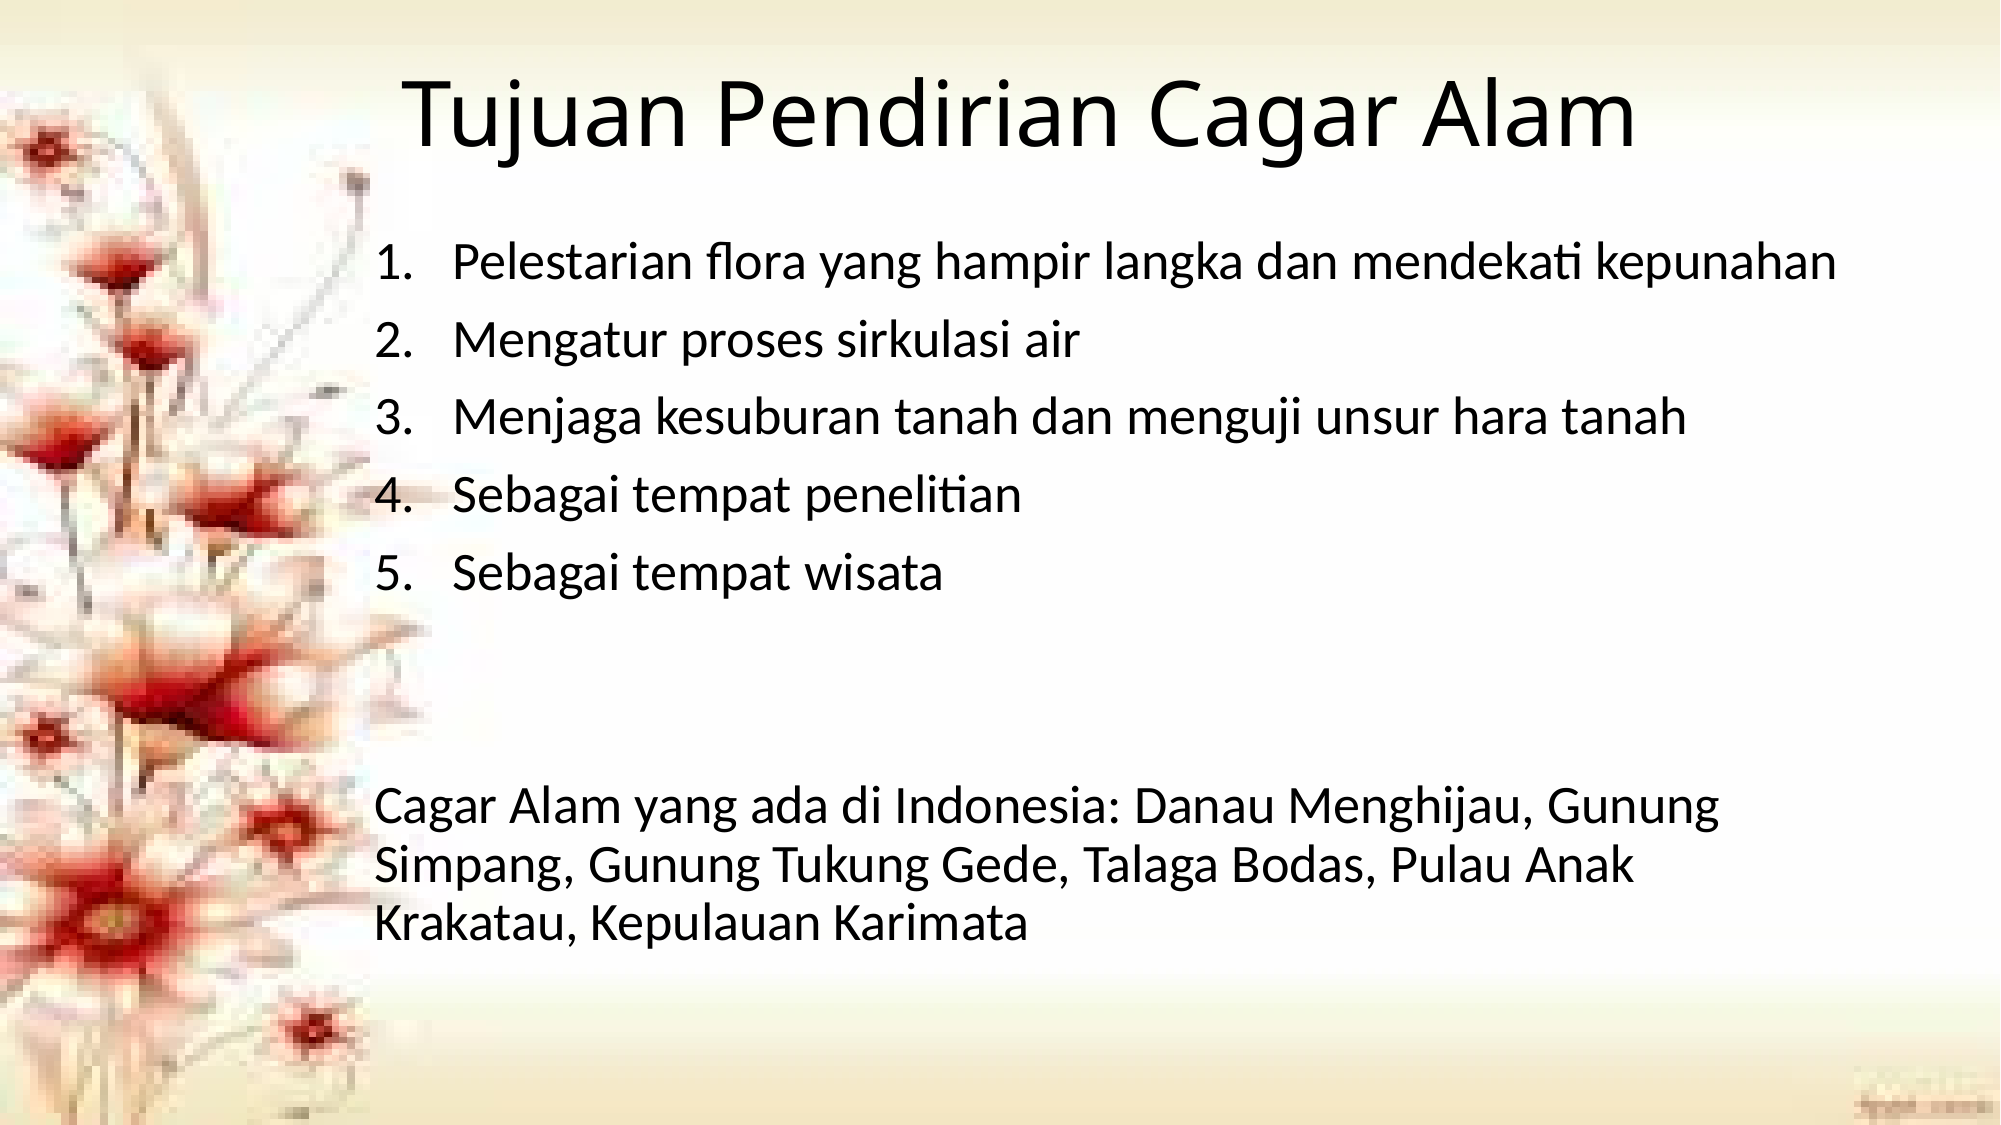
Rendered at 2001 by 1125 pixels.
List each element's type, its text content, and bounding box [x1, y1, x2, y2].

title Tujuan Pendirian Cagar Alam [386, 59, 1863, 174]
list Pelestarian flora yang hampir langka dan mendekati kepunahan Mengatur proses sirkulasi air Menjaga kesuburan tanah dan menguji unsur hara tanah Sebagai tempat penelitian Sebagai tempat wisata Cagar Alam yang ada di Indonesia: Danau Menghijau, Gunung Simpang, Gunung Tukung Gede, Talaga Bodas, Pulau Anak Krakatau, Kepulauan Karimata [359, 224, 1863, 1014]
picture [0, 0, 2001, 1125]
